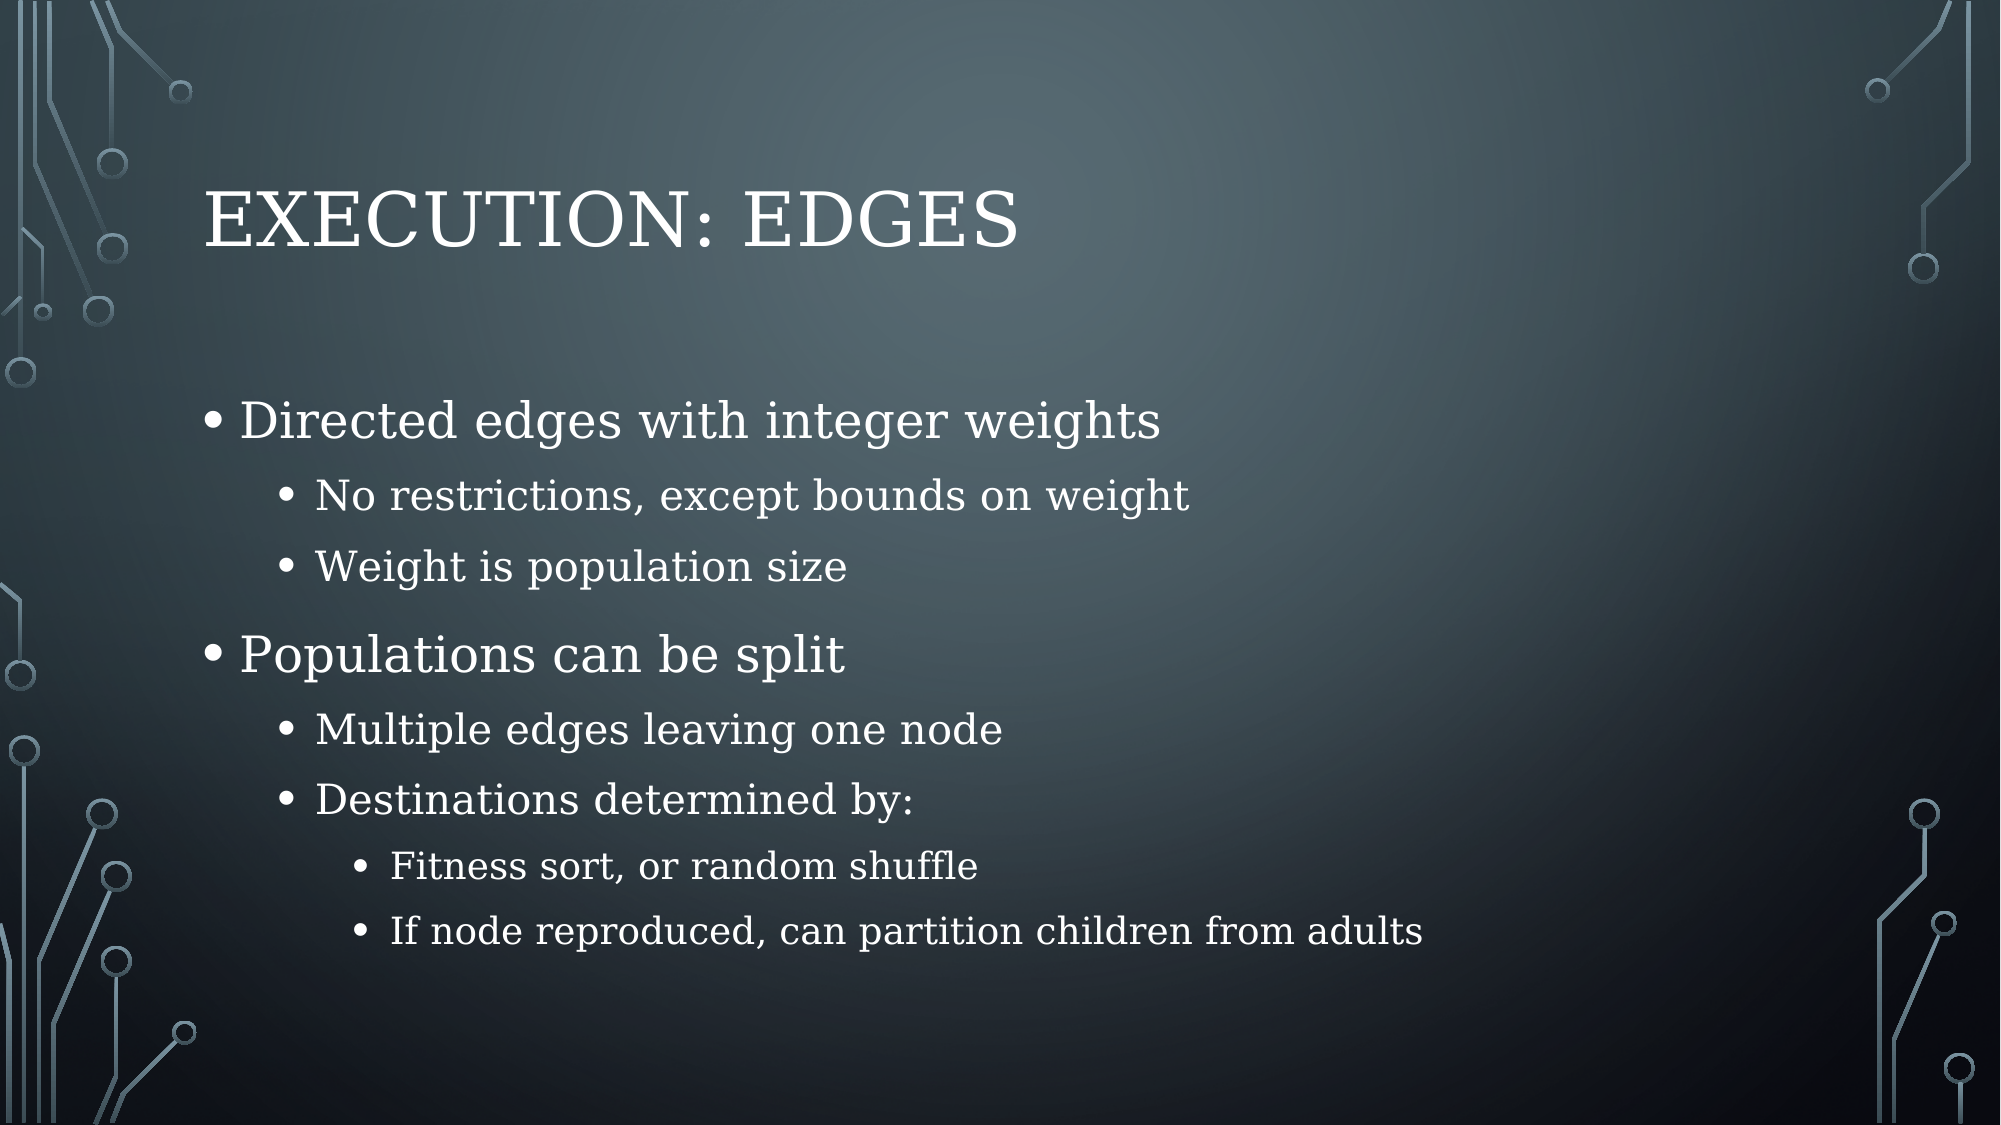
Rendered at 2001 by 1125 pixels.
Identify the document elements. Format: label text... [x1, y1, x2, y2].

list Directed edges with integer weights No restrictions, except bounds on weight Weight is population size Populations can be split Multiple edges leaving one node Destinations determined by: Fitness sort, or random shuffle If node reproduced, can partition children from adults [187, 369, 1813, 1082]
title Execution: Edges [187, 101, 1813, 344]
